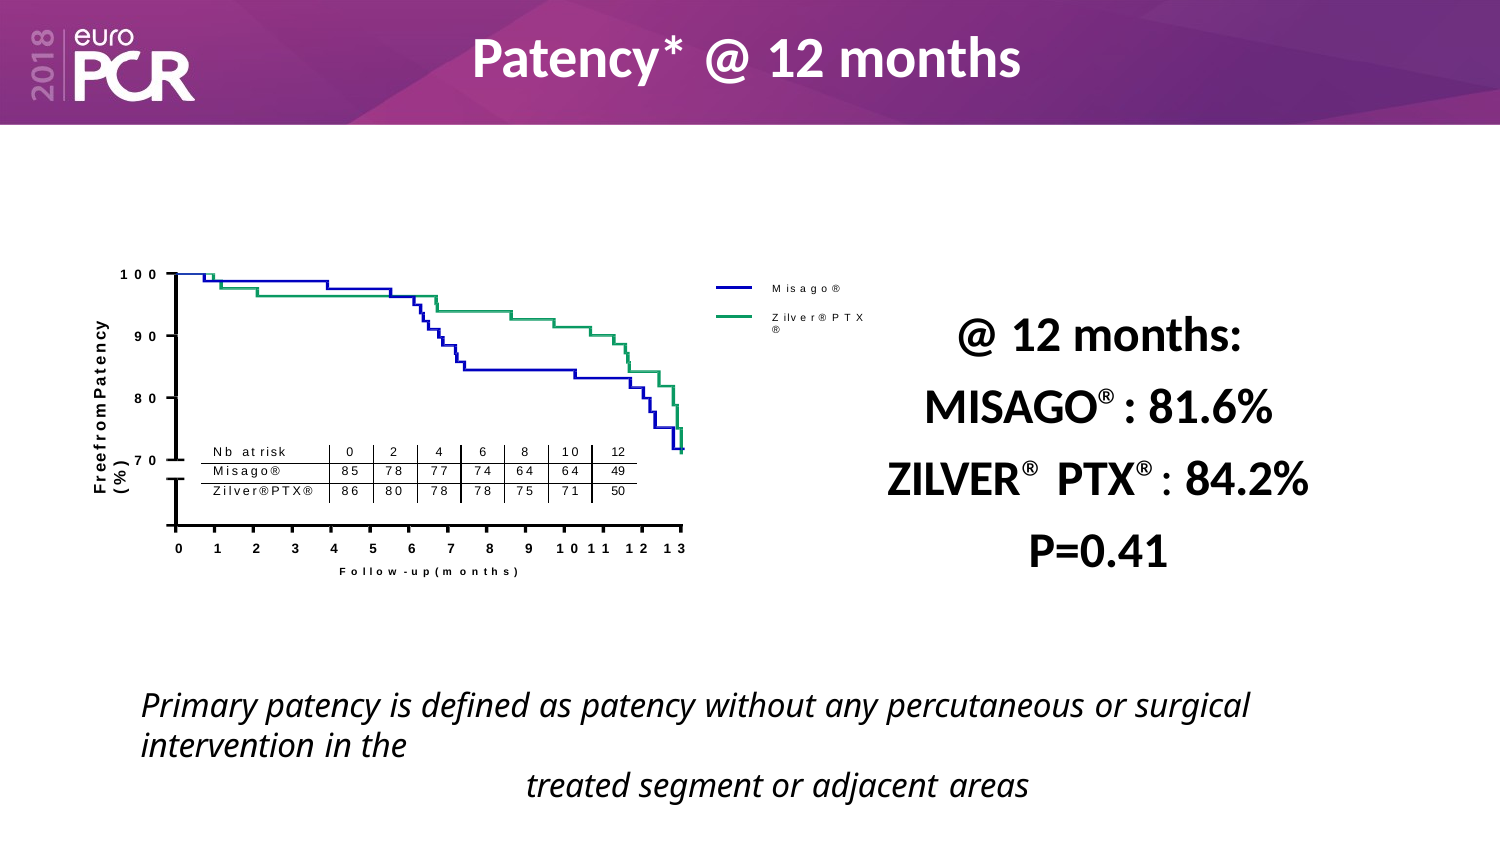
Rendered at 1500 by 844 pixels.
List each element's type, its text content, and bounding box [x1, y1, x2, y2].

table_cell 64 [505, 464, 548, 483]
text_box [484, 525, 489, 533]
text_box [523, 525, 528, 533]
table_header 0 [330, 445, 373, 463]
table_cell Misago® [201, 464, 329, 483]
text_box [206, 273, 216, 279]
picture [0, 0, 1500, 125]
table_header 2 [374, 445, 417, 463]
table_header 8 [505, 445, 548, 463]
table_header Nb at risk [201, 445, 329, 463]
text_box Z ilv e r ® P T X ® [770, 308, 876, 336]
table_cell 78 [462, 484, 504, 503]
text_box Primary patency is defined as patency without any percutaneous or surgical intervention in the treated segment or adjacent areas [138, 682, 1405, 805]
table_header 12 [593, 445, 637, 463]
text_box 7 0 [132, 449, 162, 469]
text_box [175, 273, 682, 451]
table_cell 50 [593, 484, 637, 503]
text_box @ 12 months: MISAGO®: 81.6% ZILVER® PTX®: 84.2% P=0.41 [882, 287, 1315, 578]
table_cell 64 [549, 464, 591, 483]
table_header 6 [462, 445, 504, 463]
text_box F r e e f r o m P a t e n c y ( % ) [88, 302, 113, 497]
text_box [219, 283, 388, 298]
table_cell 80 [374, 484, 417, 503]
table_cell 75 [505, 484, 548, 503]
title Patency* @ 12 months [470, 16, 1030, 160]
table_cell 71 [549, 484, 591, 503]
text_box M is a g o ® [770, 279, 842, 295]
text_box [393, 294, 683, 447]
table_cell 74 [462, 464, 504, 483]
table_cell 85 [330, 464, 373, 483]
table_cell 77 [418, 464, 460, 483]
table_cell 78 [418, 484, 460, 503]
text_box 8 0 [132, 387, 162, 407]
text_box 0 1 2 3 4 5 6 7 8 9 1 0 1 1 1 2 1 3 F o l l o w - u p ( m o n t h s ) [166, 537, 694, 578]
table_header 4 [418, 445, 460, 463]
table_cell 49 [593, 464, 637, 483]
text_box 1 0 0 [118, 262, 162, 282]
table_header 10 [549, 445, 591, 463]
table_cell Zilver®PTX® [201, 484, 329, 503]
text_box 9 0 [132, 325, 162, 345]
table_cell 78 [374, 464, 417, 483]
table_cell 86 [330, 484, 373, 503]
text_box [601, 525, 606, 533]
text_box [212, 525, 217, 533]
